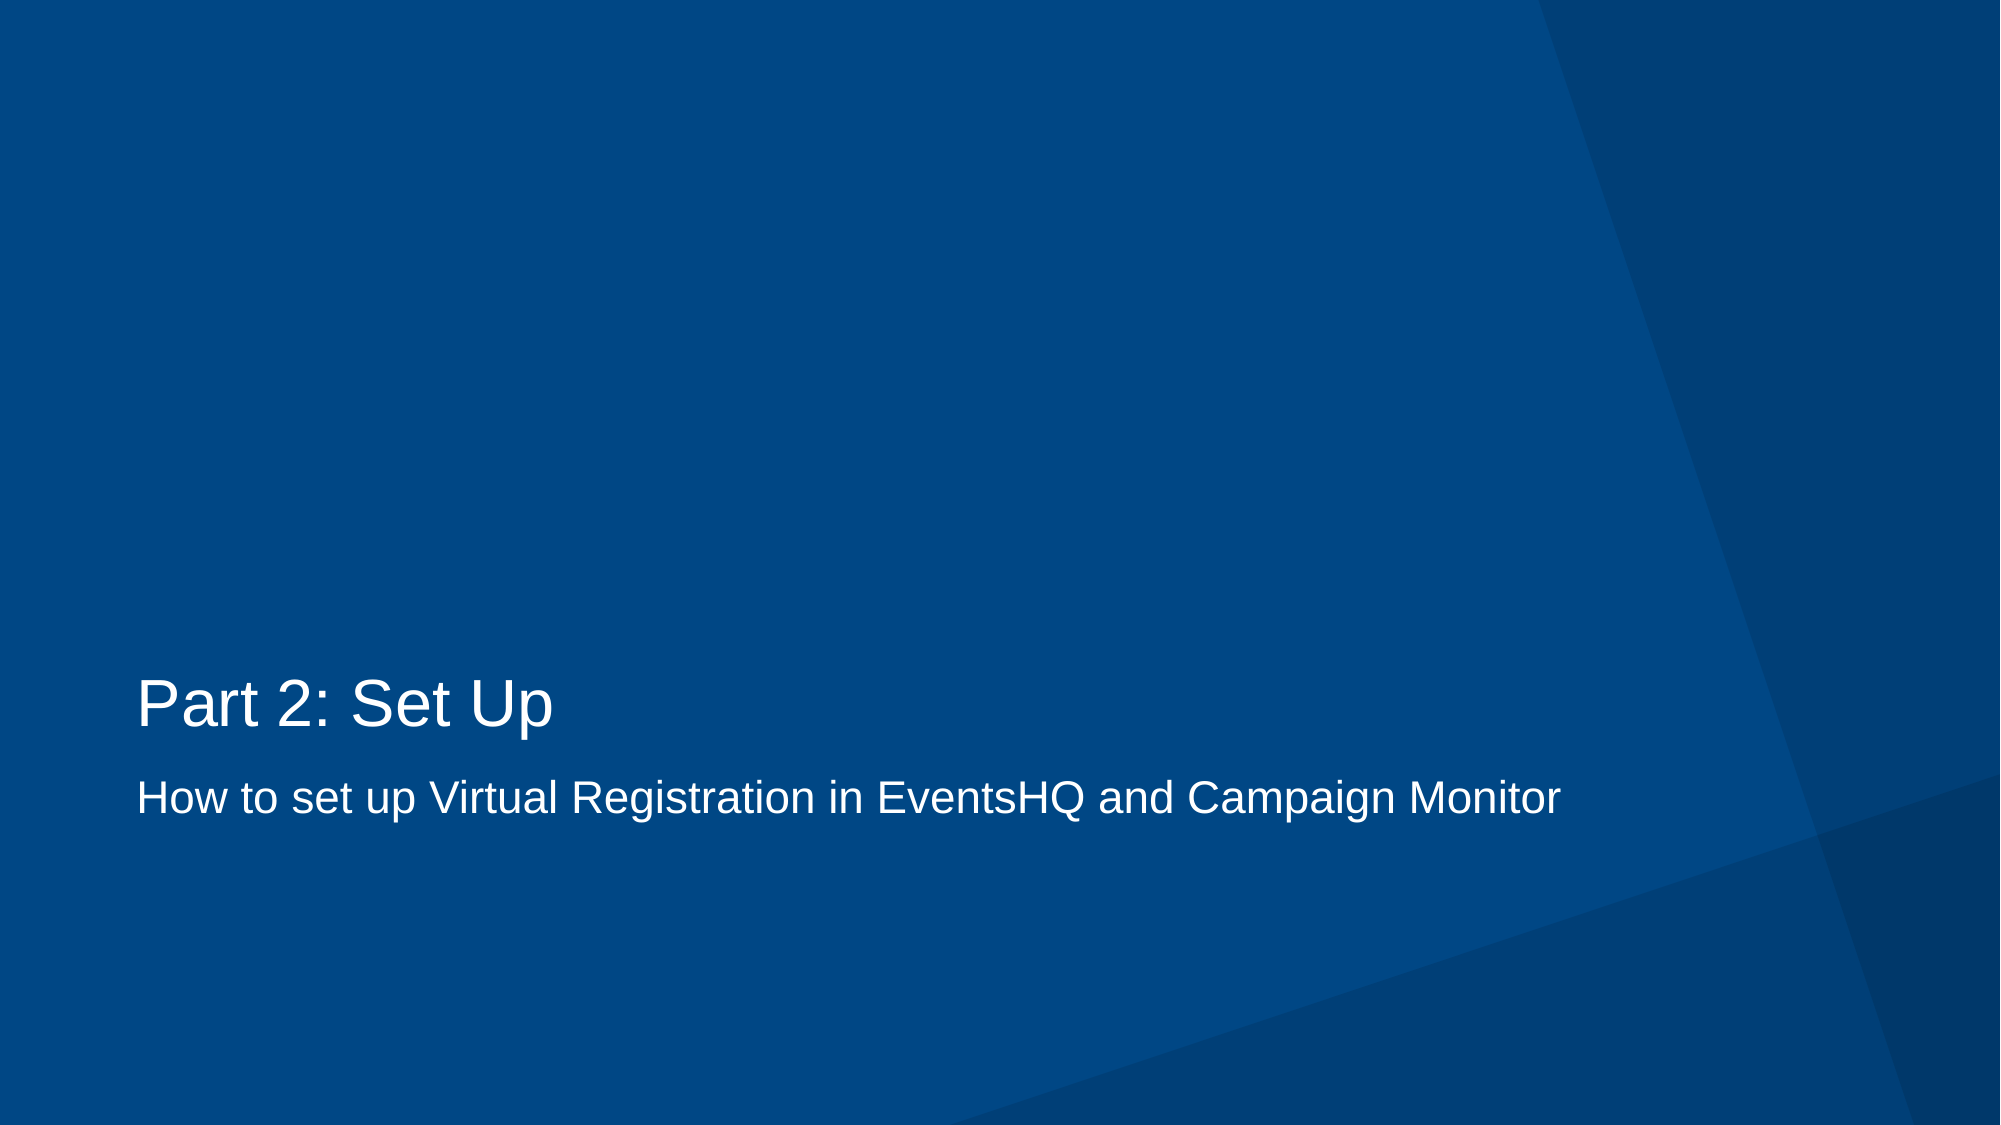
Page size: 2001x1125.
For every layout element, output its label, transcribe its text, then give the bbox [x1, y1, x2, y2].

list How to set up Virtual Registration in EventsHQ and Campaign Monitor [136, 752, 1862, 999]
title Part 2: Set Up [136, 660, 1862, 749]
